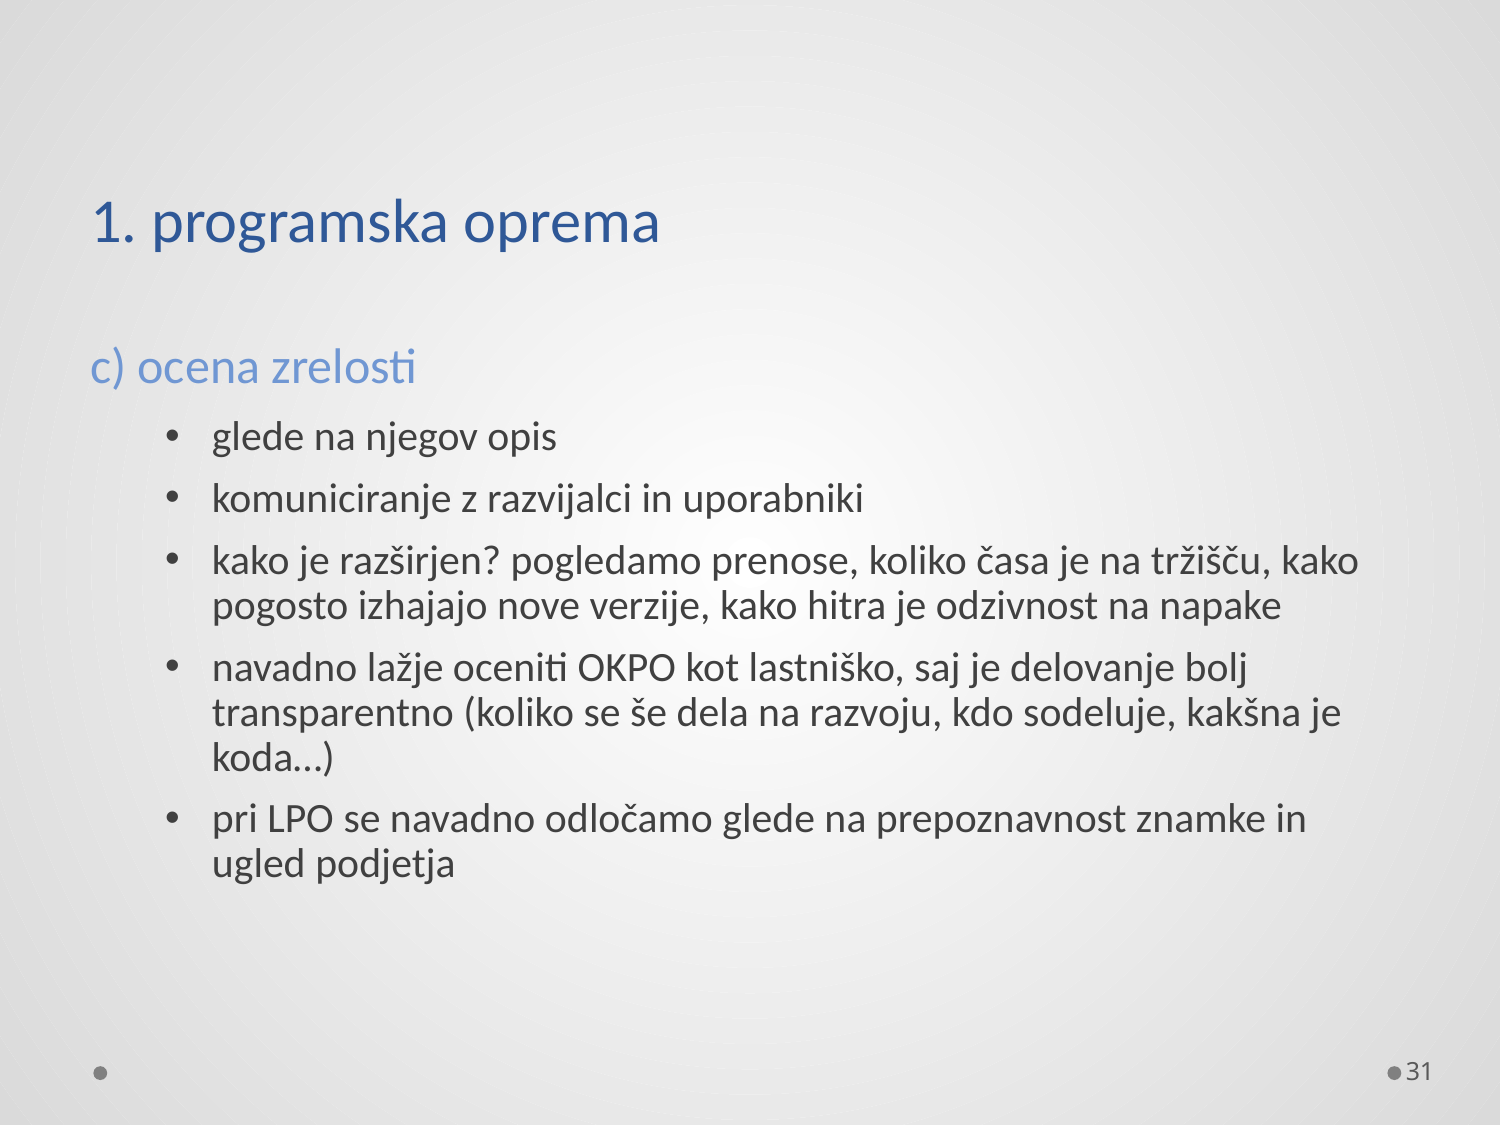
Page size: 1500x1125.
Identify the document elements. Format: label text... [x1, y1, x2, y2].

slide_number 31 [1401, 1042, 1494, 1103]
list c) ocena zrelosti glede na njegov opis komuniciranje z razvijalci in uporabniki kako je razširjen? pogledamo prenose, koliko časa je na tržišču, kako pogosto izhajajo nove verzije, kako hitra je odzivnost na napake navadno lažje oceniti OKPO kot lastniško, saj je delovanje bolj transparentno (koliko se še dela na razvoju, kdo sodeluje, kakšna je koda…) pri LPO se navadno odločamo glede na prepoznavnost znamke in ugled podjetja [75, 262, 1425, 1005]
title 1. programska oprema [75, 0, 1425, 262]
